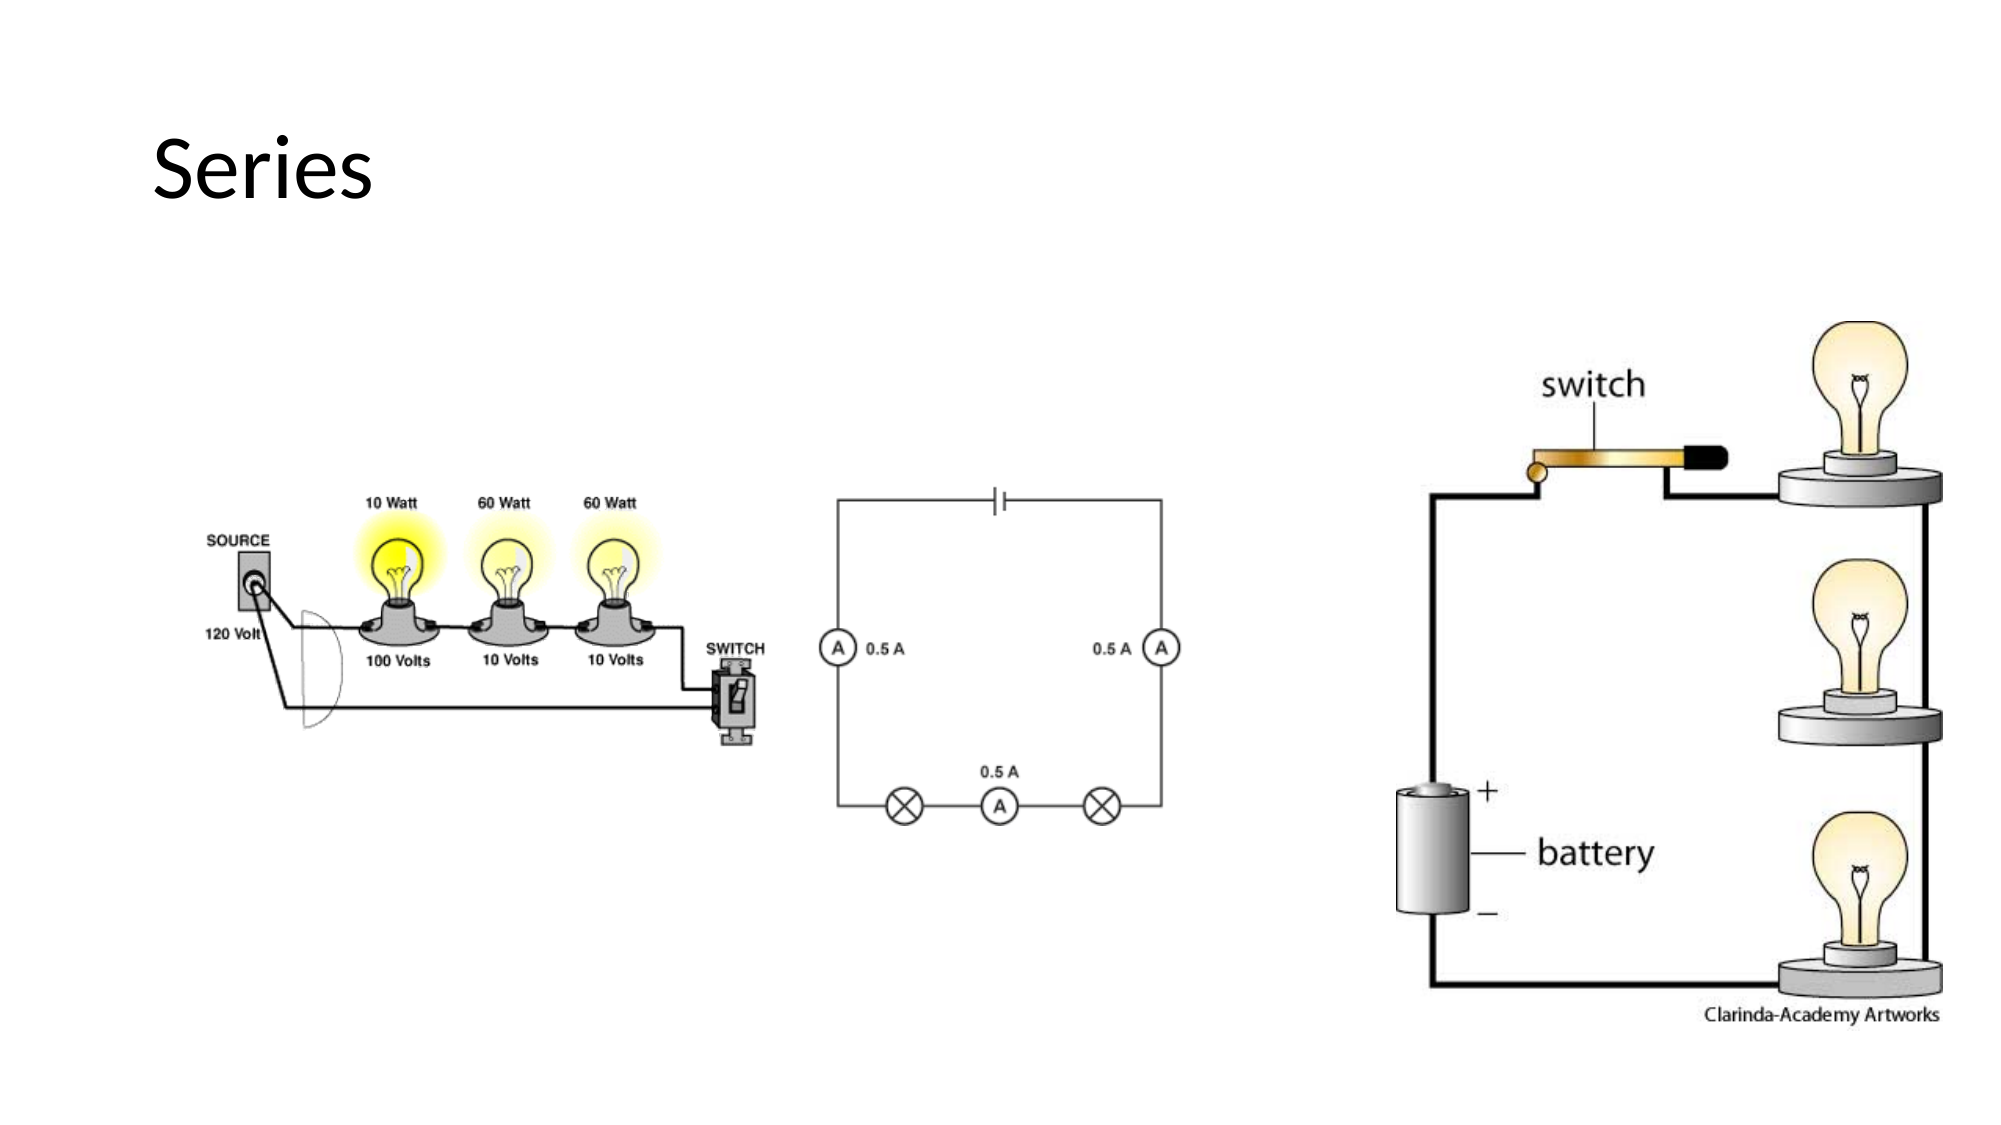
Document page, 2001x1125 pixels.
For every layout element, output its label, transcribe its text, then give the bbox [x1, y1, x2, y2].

picture [1396, 321, 1943, 1032]
picture [196, 486, 776, 754]
picture [818, 486, 1182, 826]
title Series [137, 59, 1863, 278]
